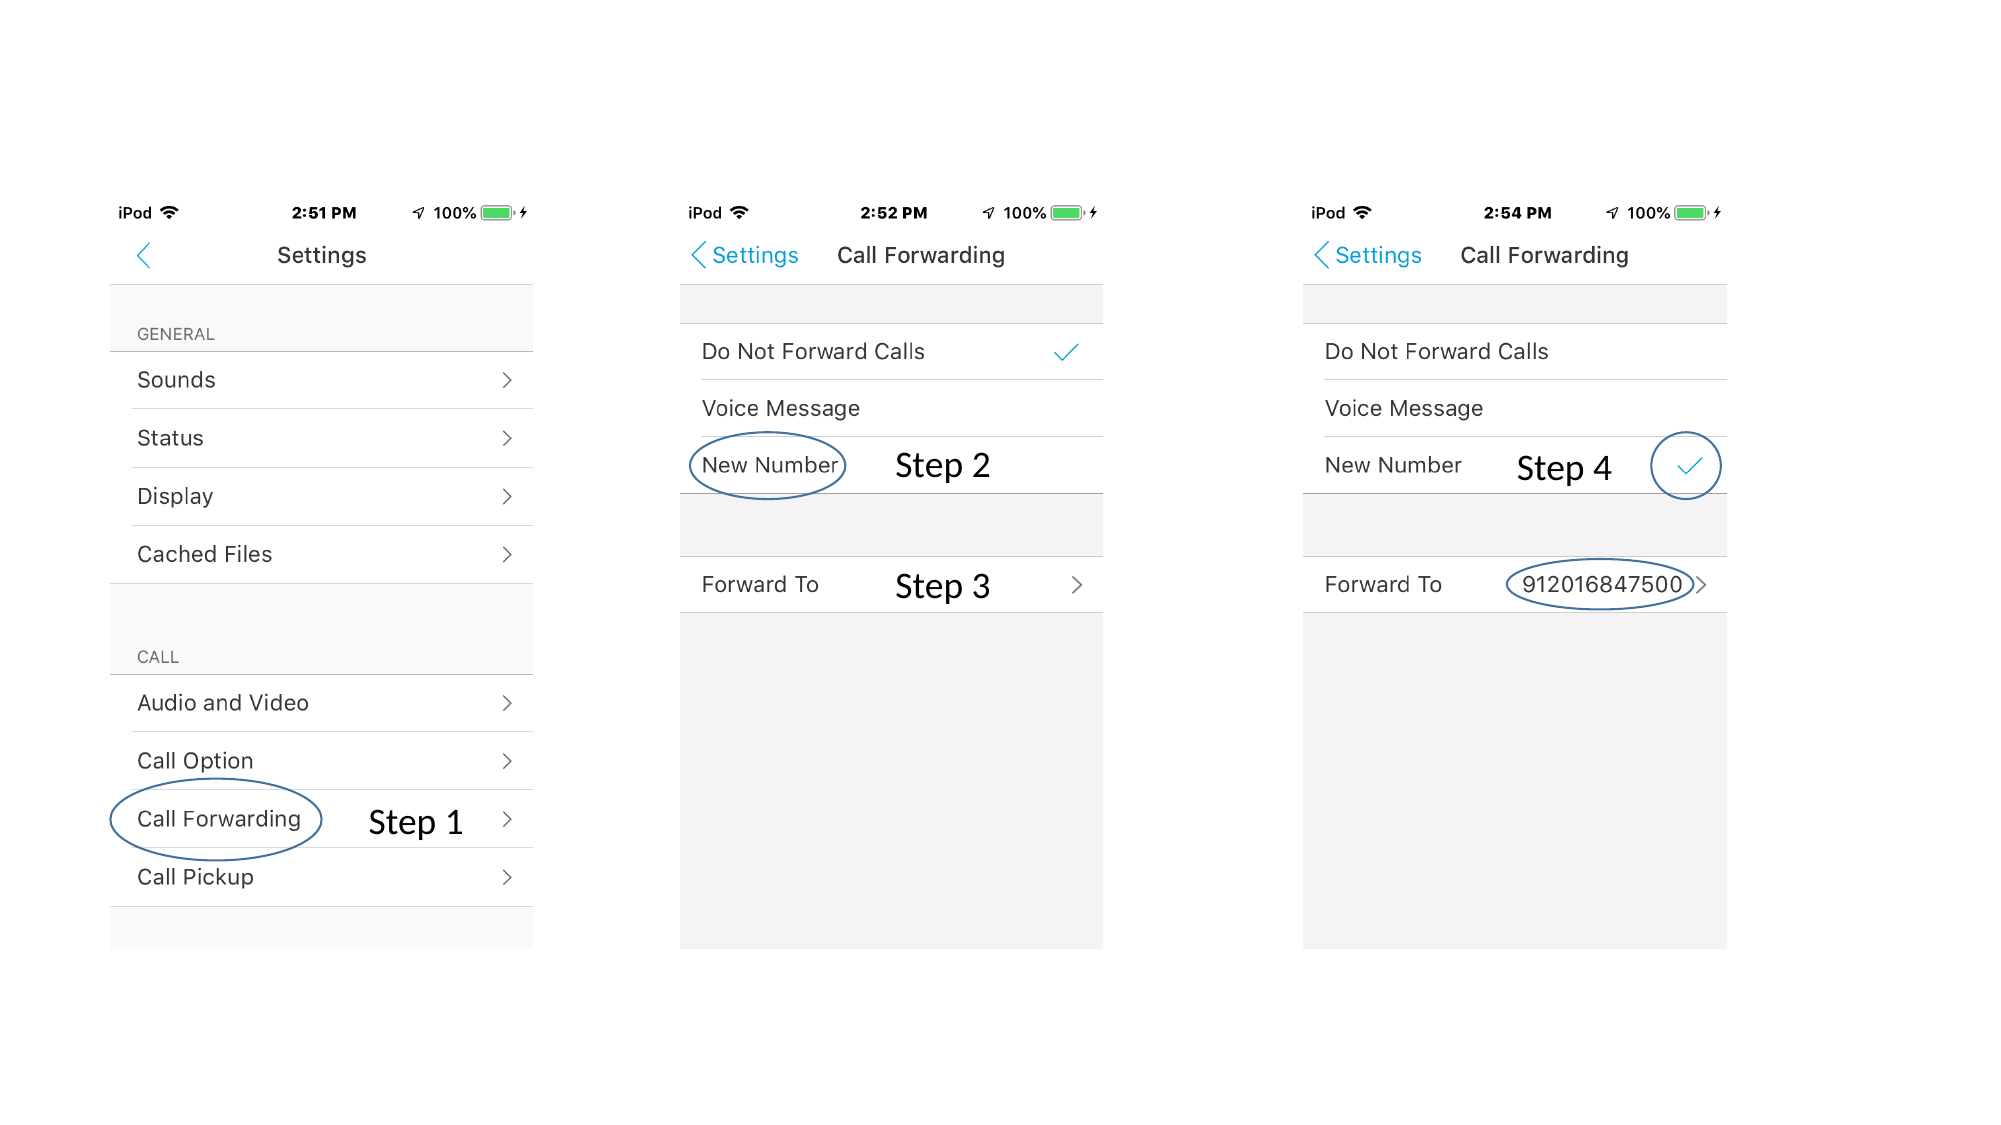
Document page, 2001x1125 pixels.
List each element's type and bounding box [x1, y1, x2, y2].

picture [1303, 198, 1727, 949]
picture [110, 198, 533, 949]
picture [680, 198, 1103, 949]
